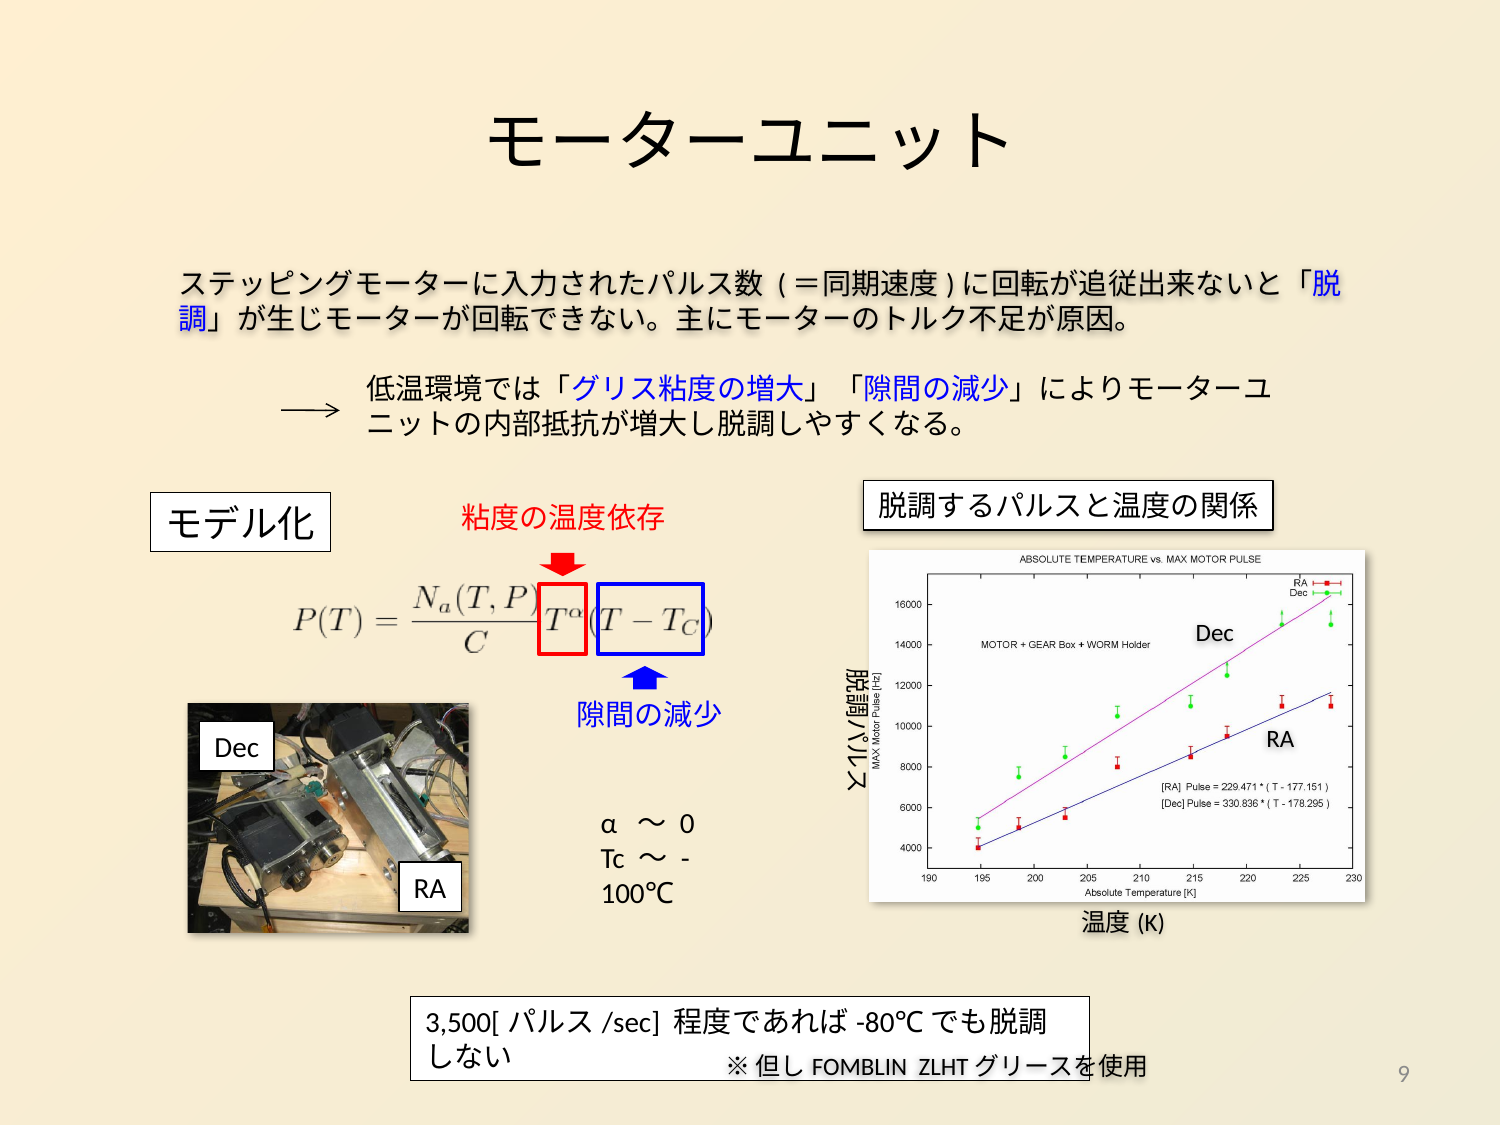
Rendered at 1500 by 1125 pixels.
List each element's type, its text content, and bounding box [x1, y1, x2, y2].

picture [293, 583, 713, 653]
picture [187, 702, 469, 933]
text_box 脱調パルス [820, 654, 863, 786]
title モーターユニット [75, 45, 1425, 233]
picture [868, 550, 1365, 902]
text_box 粘度の温度依存 [446, 492, 681, 542]
text_box 低温環境では「グリス粘度の増大」「隙間の減少」によりモーターユニットの内部抵抗が増大し脱調しやすくなる。 [351, 363, 1289, 448]
text_box モデル化 [150, 492, 331, 552]
text_box 温度(K) [1065, 910, 1180, 944]
text_box 3,500[パルス/sec] 程度であれば-80℃でも脱調しない [410, 996, 1090, 1081]
text_box 隙間の減少 [561, 689, 738, 740]
text_box [619, 664, 671, 692]
text_box [537, 550, 589, 579]
slide_number 9 [1074, 1042, 1425, 1103]
text_box 脱調するパルスと温度の関係 [863, 480, 1274, 531]
text_box α ～ 0 Tc ～ -100℃ [585, 796, 774, 917]
text_box ステッピングモーターに入力されたパルス数 (＝同期速度)に回転が追従出来ないと「脱調」が生じモーターが回転できない。主にモーターのトルク不足が原因。 [163, 257, 1383, 343]
text_box ※但しFOMBLIN ZLHTグリースを使用 [709, 1042, 1164, 1088]
